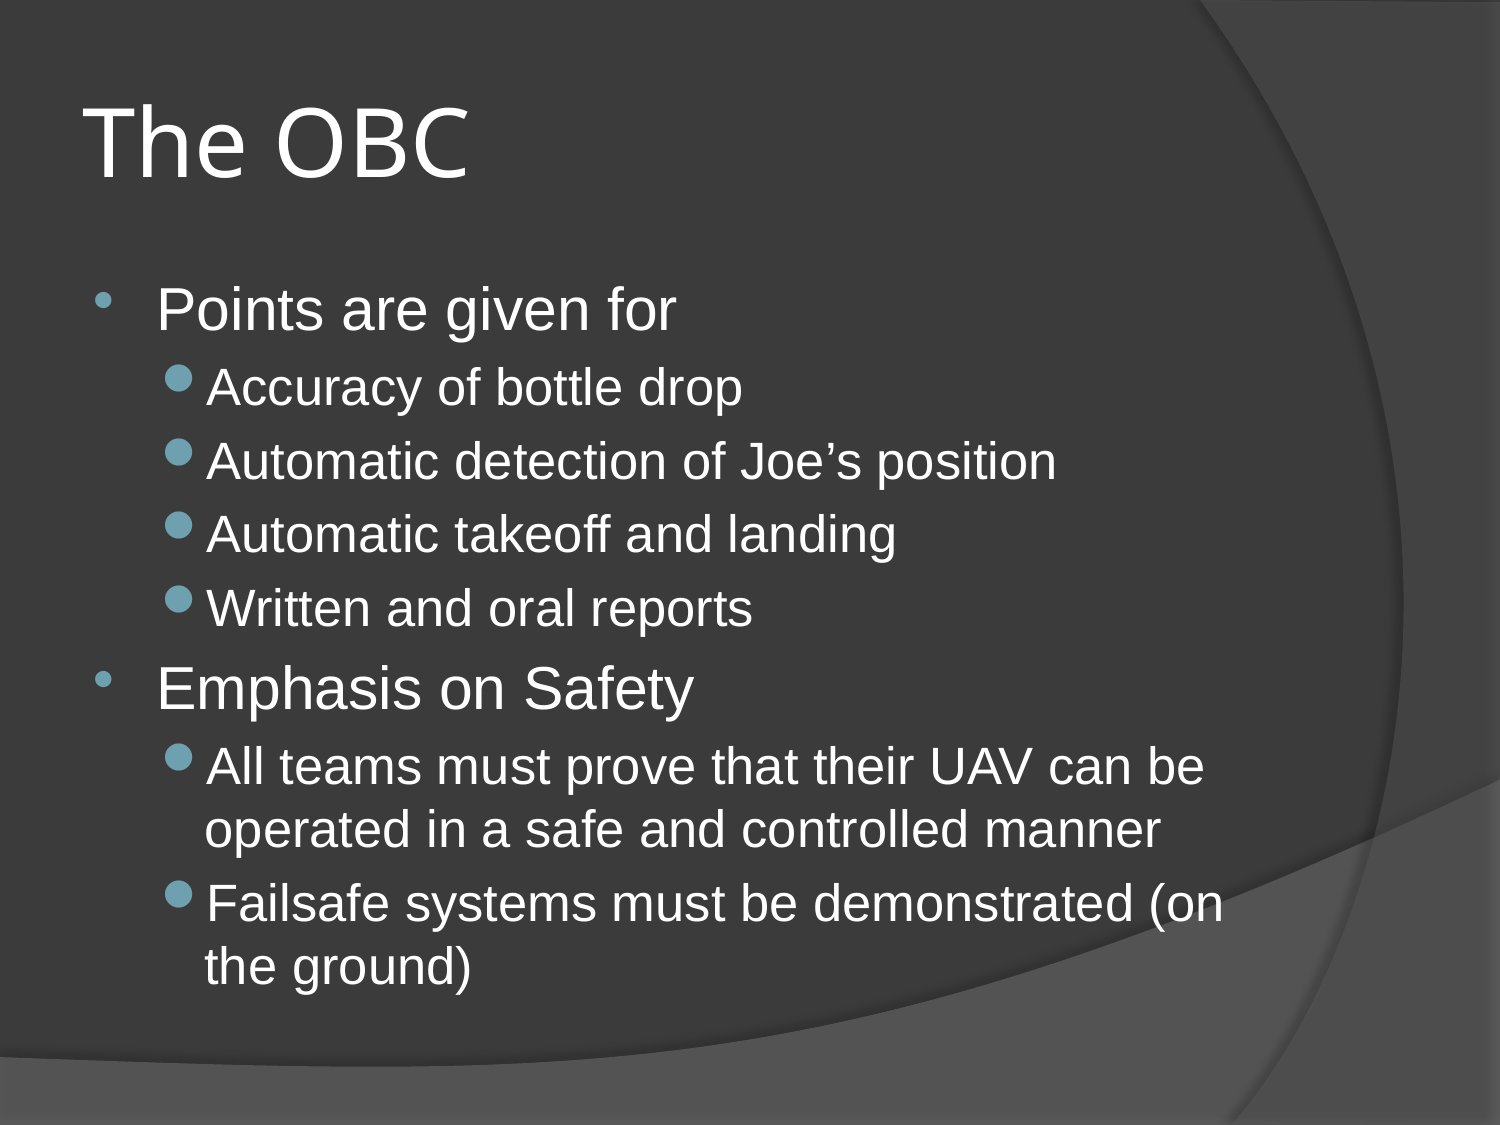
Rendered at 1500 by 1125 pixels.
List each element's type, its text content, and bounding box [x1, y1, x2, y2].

list Points are given for Accuracy of bottle drop Automatic detection of Joe’s position Automatic takeoff and landing Written and oral reports Emphasis on Safety All teams must prove that their UAV can be operated in a safe and controlled manner Failsafe systems must be demonstrated (on the ground) [75, 262, 1300, 1005]
title The OBC [75, 45, 1300, 233]
